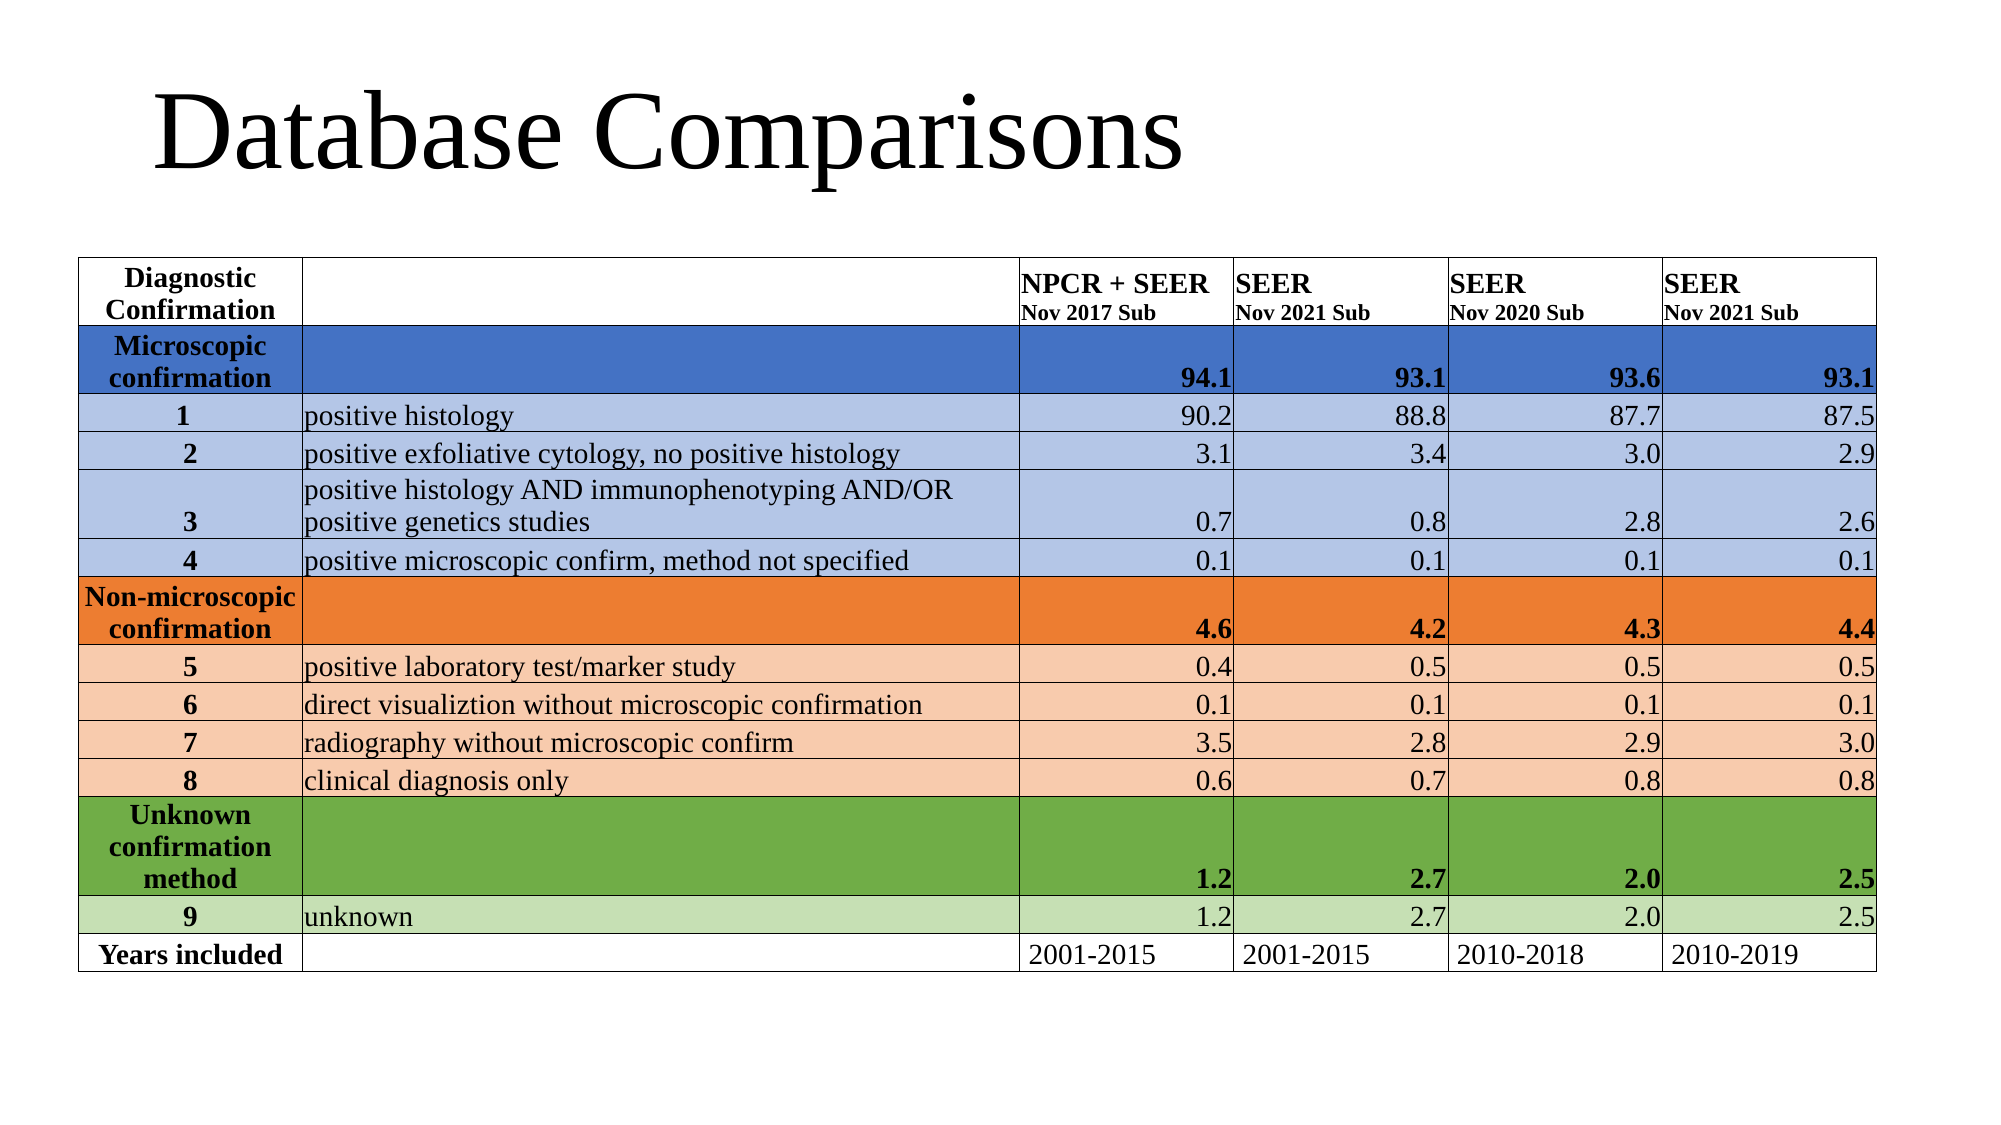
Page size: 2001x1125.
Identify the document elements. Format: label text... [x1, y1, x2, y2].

table_cell 3.4 [1234, 432, 1448, 469]
title Database Comparisons [137, 47, 1863, 201]
table_header SEER Nov 2020 Sub [1449, 258, 1662, 325]
table_cell Unknown confirmation method [79, 797, 302, 895]
table_cell 4 [79, 539, 302, 576]
table_cell 8 [79, 759, 302, 796]
table_cell clinical diagnosis only [303, 759, 1019, 796]
table_cell Years included [79, 934, 302, 971]
table_cell 3 [79, 470, 302, 538]
table_cell 93.6 [1449, 326, 1662, 393]
table_cell 2010-2019 [1663, 934, 1876, 971]
table_cell 7 [79, 721, 302, 758]
table_cell 2 [79, 432, 302, 469]
table_cell 1.2 [1020, 896, 1233, 933]
table_cell 2.6 [1663, 470, 1876, 538]
table_cell 0.1 [1020, 539, 1233, 576]
table_cell 2.8 [1449, 470, 1662, 538]
table_cell 5 [79, 645, 302, 682]
table_cell 0.7 [1234, 759, 1448, 796]
table_cell 0.1 [1663, 539, 1876, 576]
table_cell 2001-2015 [1020, 934, 1233, 971]
table_cell 3.5 [1020, 721, 1233, 758]
table_cell positive histology [303, 394, 1019, 431]
table_cell positive laboratory test/marker study [303, 645, 1019, 682]
table_cell 0.1 [1020, 683, 1233, 720]
table_cell 1 [79, 394, 302, 431]
table_cell 0.1 [1449, 683, 1662, 720]
table_cell [303, 934, 1019, 971]
table_cell 6 [79, 683, 302, 720]
table_cell direct visualiztion without microscopic confirmation [303, 683, 1019, 720]
table_cell positive histology AND immunophenotyping AND/OR positive genetics studies [303, 470, 1019, 538]
table_cell 94.1 [1020, 326, 1233, 393]
table_cell radiography without microscopic confirm [303, 721, 1019, 758]
table_cell [303, 326, 1019, 393]
table_cell 2001-2015 [1234, 934, 1448, 971]
table_cell positive microscopic confirm, method not specified [303, 539, 1019, 576]
table_cell 2010-2018 [1449, 934, 1662, 971]
table_cell 0.1 [1234, 683, 1448, 720]
table_cell unknown [303, 896, 1019, 933]
table_cell 0.8 [1663, 759, 1876, 796]
table_cell 0.1 [1449, 539, 1662, 576]
table_cell Non-microscopic confirmation [79, 577, 302, 644]
table_cell 3.1 [1020, 432, 1233, 469]
table_cell positive exfoliative cytology, no positive histology [303, 432, 1019, 469]
table_cell 90.2 [1020, 394, 1233, 431]
table_cell 4.2 [1234, 577, 1448, 644]
table_cell 2.5 [1663, 896, 1876, 933]
table_cell 2.8 [1234, 721, 1448, 758]
table_cell 3.0 [1663, 721, 1876, 758]
table_cell 0.5 [1234, 645, 1448, 682]
table_cell 2.7 [1234, 797, 1448, 895]
table_cell 2.9 [1663, 432, 1876, 469]
table_cell 0.8 [1234, 470, 1448, 538]
table_cell 0.4 [1020, 645, 1233, 682]
table_cell 93.1 [1663, 326, 1876, 393]
table_cell 4.6 [1020, 577, 1233, 644]
table_cell 9 [79, 896, 302, 933]
table_header SEER Nov 2021 Sub [1663, 258, 1876, 325]
table_cell Microscopic confirmation [79, 326, 302, 393]
table_cell 2.5 [1663, 797, 1876, 895]
table_cell 1.2 [1020, 797, 1233, 895]
table_cell 2.0 [1449, 896, 1662, 933]
table_header Diagnostic Confirmation [79, 258, 302, 325]
table_cell 0.5 [1449, 645, 1662, 682]
table_cell 0.1 [1234, 539, 1448, 576]
table_cell [303, 577, 1019, 644]
table_cell 4.4 [1663, 577, 1876, 644]
table_cell [303, 797, 1019, 895]
table_cell 87.5 [1663, 394, 1876, 431]
table_cell 2.7 [1234, 896, 1448, 933]
table_cell 0.5 [1663, 645, 1876, 682]
table_cell 4.3 [1449, 577, 1662, 644]
table_cell 0.1 [1663, 683, 1876, 720]
table_cell 0.7 [1020, 470, 1233, 538]
table_cell 87.7 [1449, 394, 1662, 431]
table_cell 0.8 [1449, 759, 1662, 796]
table_header [303, 258, 1019, 325]
table_header NPCR + SEER Nov 2017 Sub [1020, 258, 1233, 325]
table_header SEER Nov 2021 Sub [1234, 258, 1448, 325]
table_cell 0.6 [1020, 759, 1233, 796]
table_cell 2.9 [1449, 721, 1662, 758]
table_cell 2.0 [1449, 797, 1662, 895]
table_cell 88.8 [1234, 394, 1448, 431]
table_cell 93.1 [1234, 326, 1448, 393]
table_cell 3.0 [1449, 432, 1662, 469]
